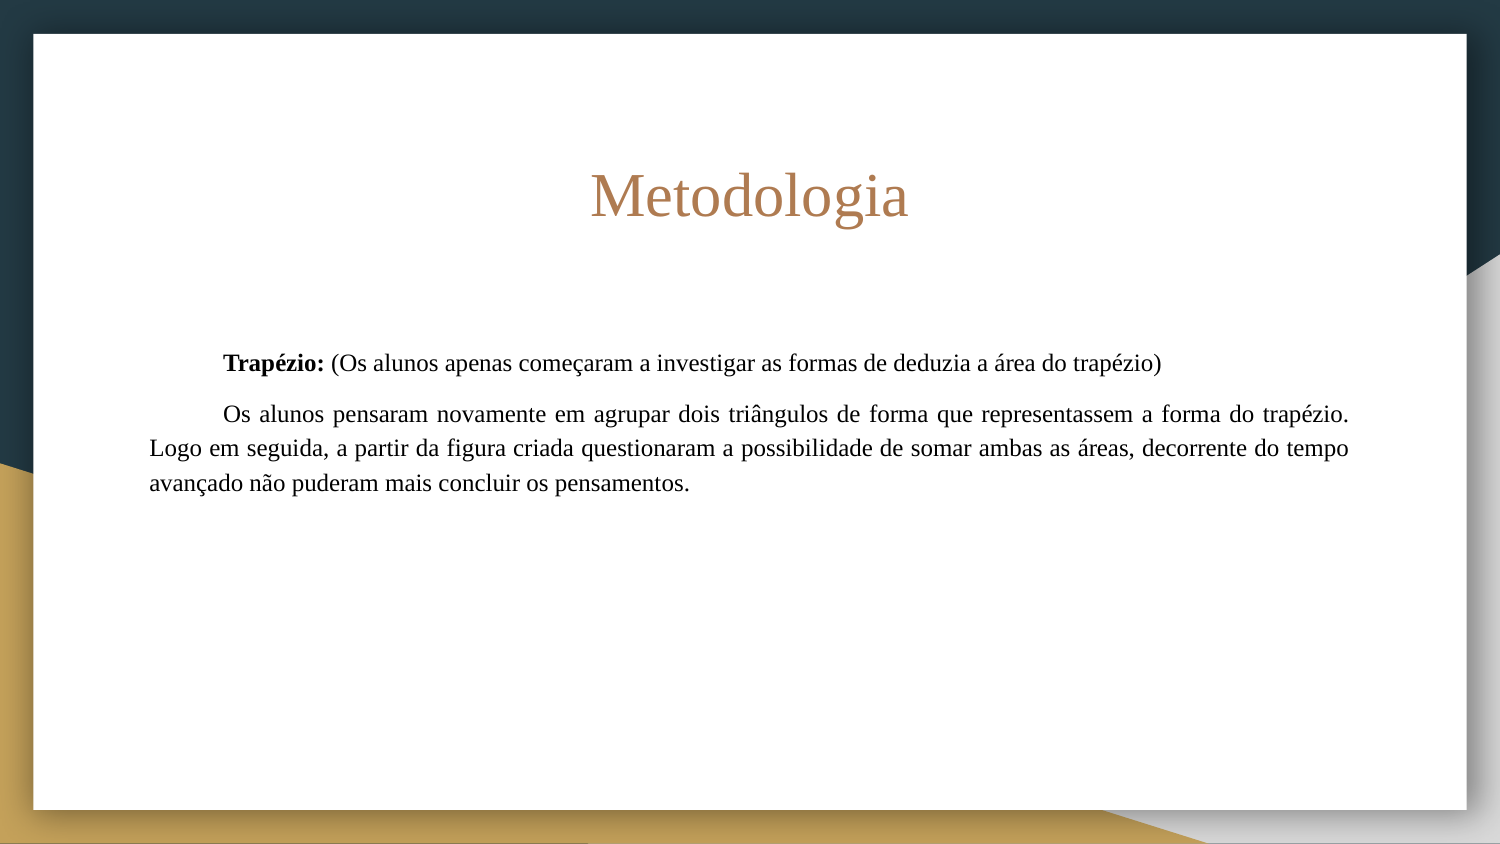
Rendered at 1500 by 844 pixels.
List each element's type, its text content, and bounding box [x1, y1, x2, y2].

list Trapézio: (Os alunos apenas começaram a investigar as formas de deduzia a área do trapézio) Os alunos pensaram novamente em agrupar dois triângulos de forma que representassem a forma do trapézio. Logo em seguida, a partir da figura criada questionaram a possibilidade de somar ambas as áreas, decorrente do tempo avançado não puderam mais concluir os pensamentos. [134, 326, 1366, 729]
title Metodologia [134, 138, 1366, 296]
